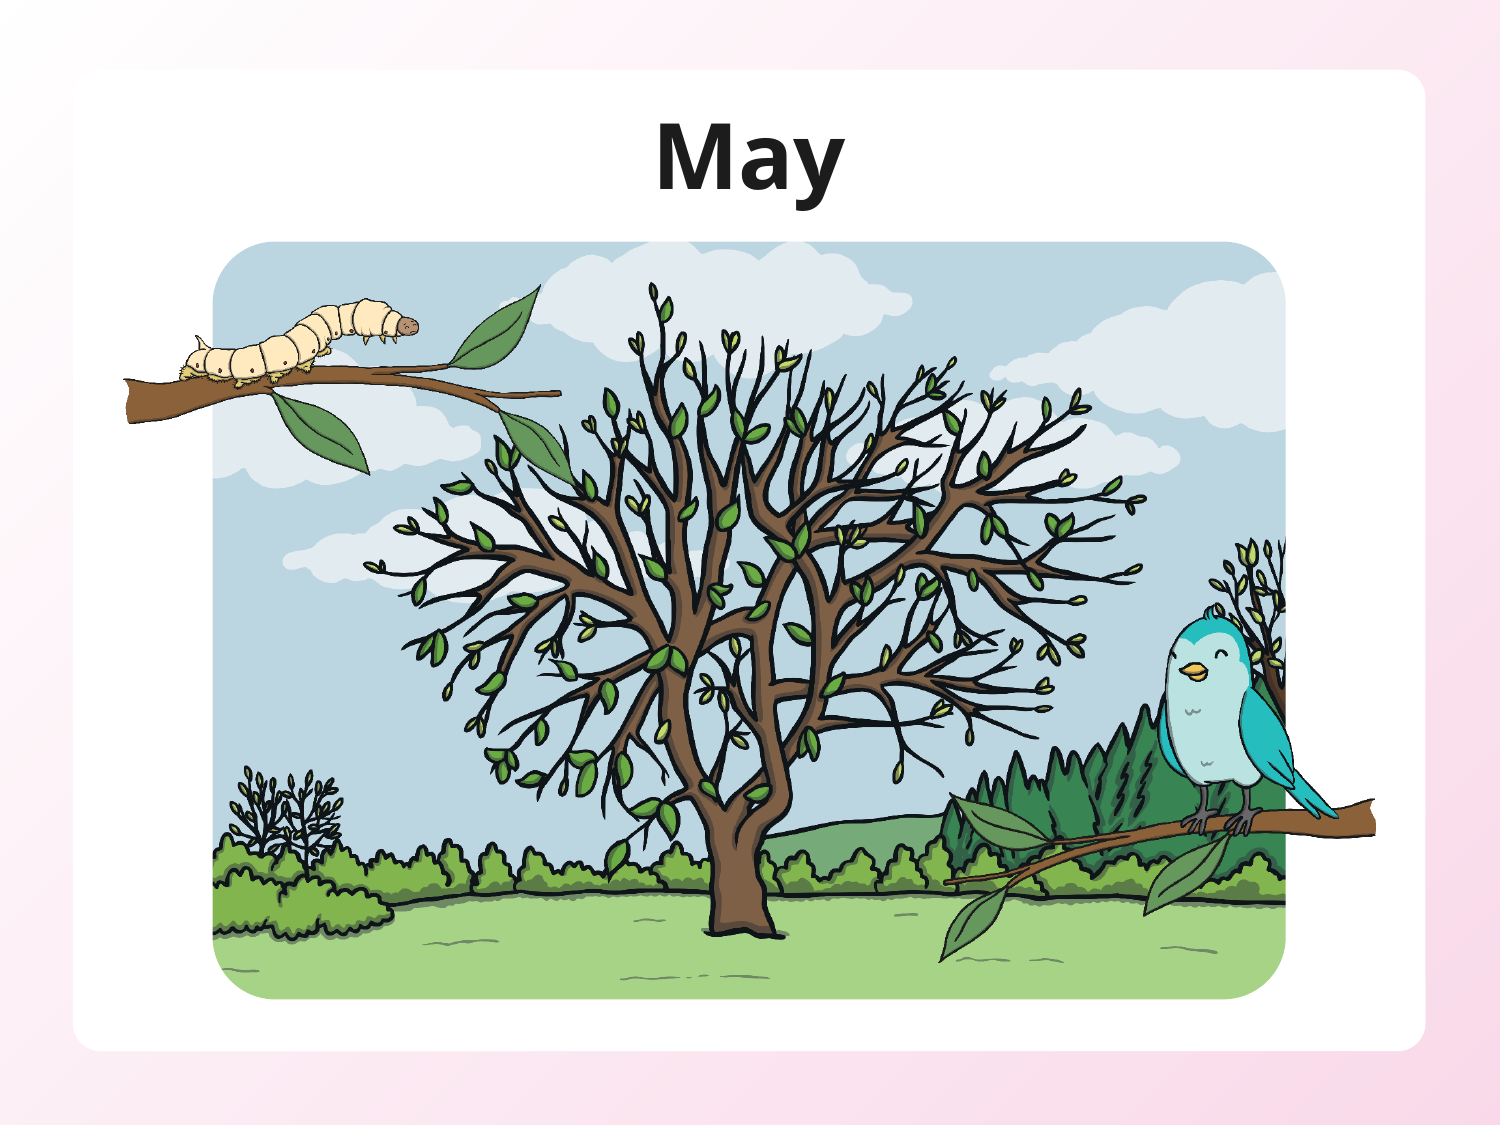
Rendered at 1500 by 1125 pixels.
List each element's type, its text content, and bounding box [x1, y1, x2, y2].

picture [123, 241, 1377, 1000]
title May [75, 78, 1424, 242]
